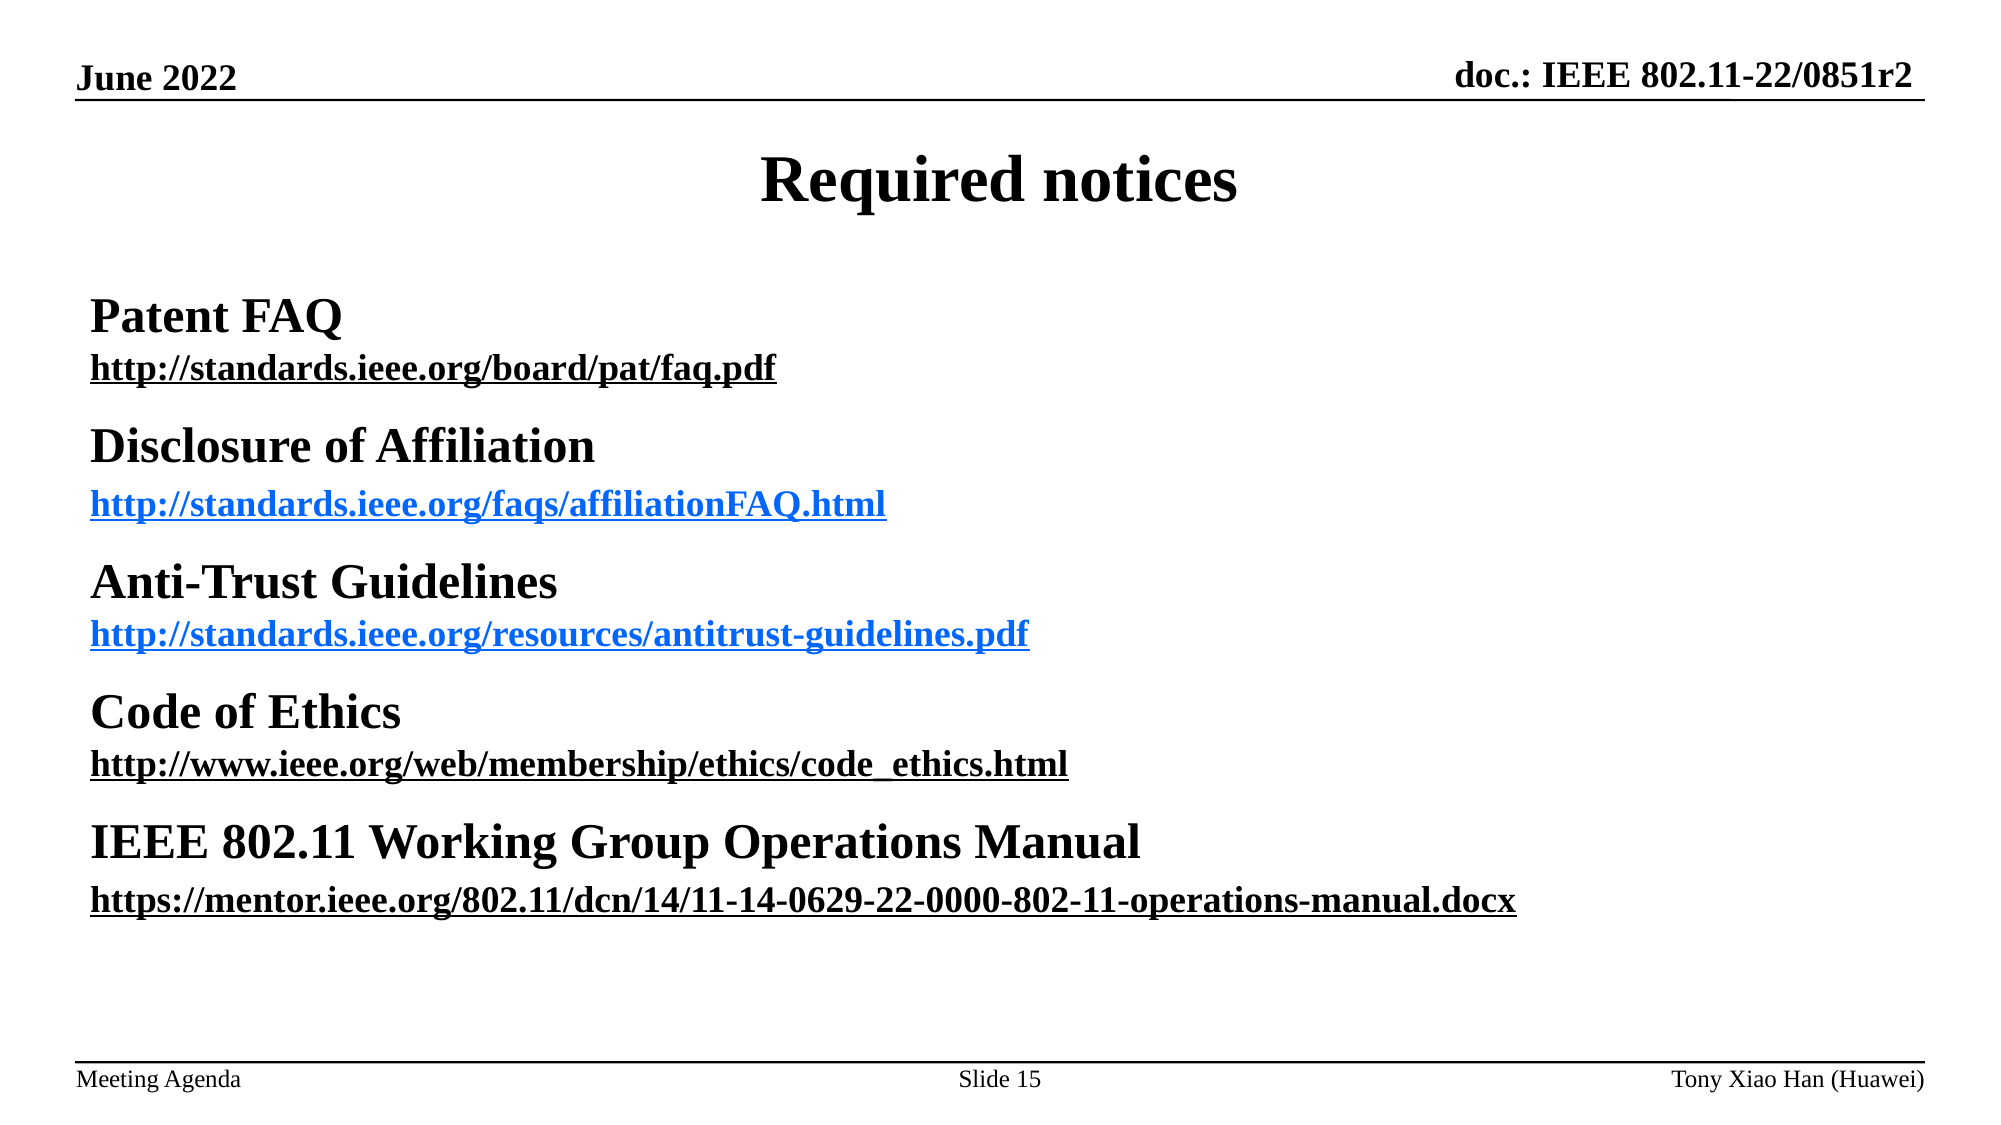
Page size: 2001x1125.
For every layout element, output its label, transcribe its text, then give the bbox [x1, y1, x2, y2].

text_box Required notices [362, 87, 1638, 263]
text_box Patent FAQ http://standards.ieee.org/board/pat/faq.pdf Disclosure of Affiliation http://standards.ieee.org/faqs/affiliationFAQ.html Anti-Trust Guidelines http://standards.ieee.org/resources/antitrust-guidelines.pdf Code of Ethics http://www.ieee.org/web/membership/ethics/code_ethics.html IEEE 802.11 Working Group Operations Manual https://mentor.ieee.org/802.11/dcn/14/11-14-0629-22-0000-802-11-operations-manual.docx [75, 275, 1925, 1050]
